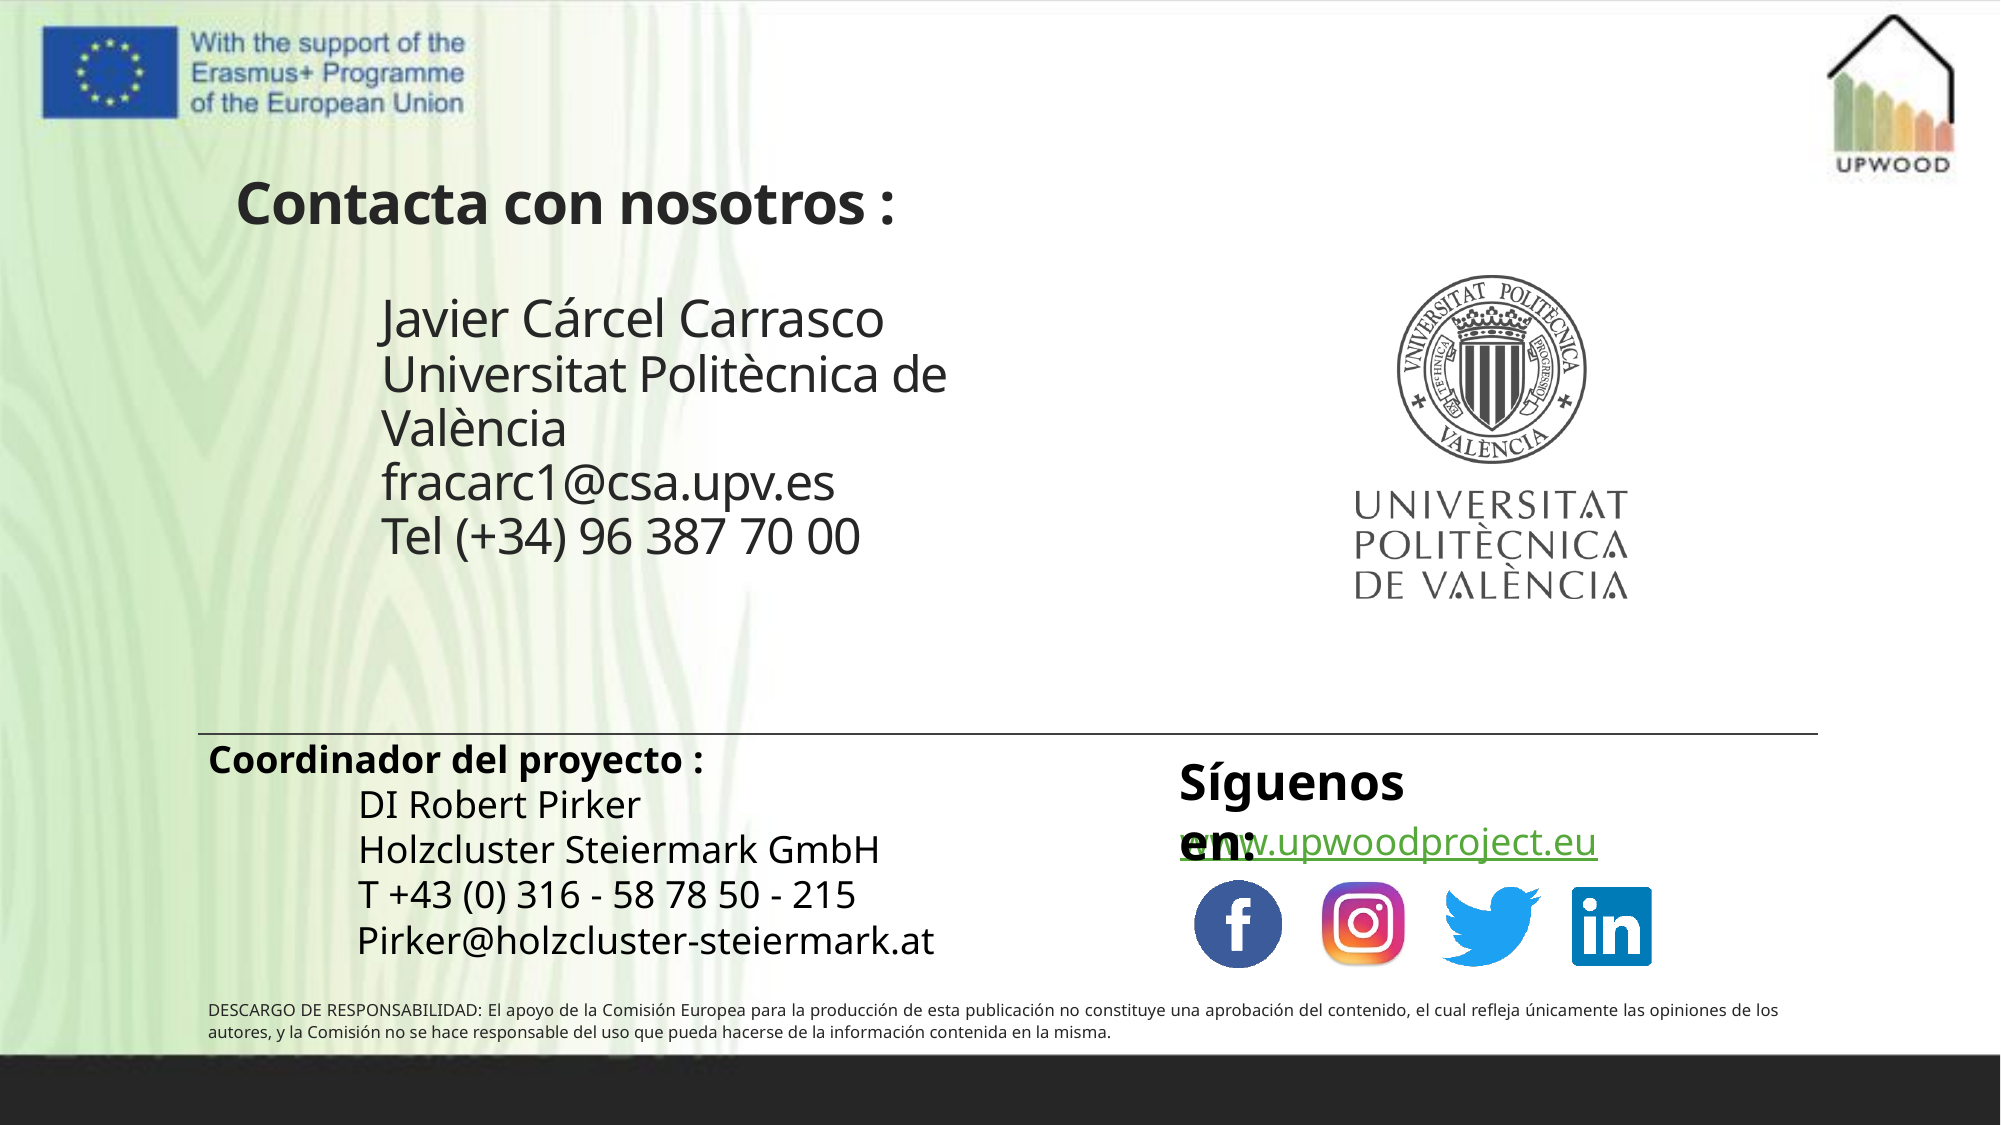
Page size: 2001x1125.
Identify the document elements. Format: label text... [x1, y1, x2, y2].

text_box Síguenos en: [1165, 742, 1457, 878]
picture [0, 0, 2001, 1125]
text_box www.upwoodproject.eu [1457, 810, 1854, 877]
text_box DESCARGO DE RESPONSABILIDAD: El apoyo de la Comisión Europea para la producción de esta publicación no constituye una aprobación del contenido, el cual refleja únicamente las opiniones de los autores, y la Comisión no se hace responsable del uso que pueda hacerse de la información contenida en la misma. [193, 988, 1797, 1071]
text_box Coordinador del proyecto : DI Robert Pirker Holzcluster Steiermark GmbH T +43 (0) 316 - 58 78 50 - 215 [193, 728, 1024, 923]
title Contacta con nosotros : Javier Cárcel Carrasco Universitat Politècnica de València fracarc1@csa.upv.es Tel (+34) 96 387 70 00 [220, 156, 1121, 635]
text_box Pirker@holzcluster-steiermark.at [341, 909, 1031, 970]
